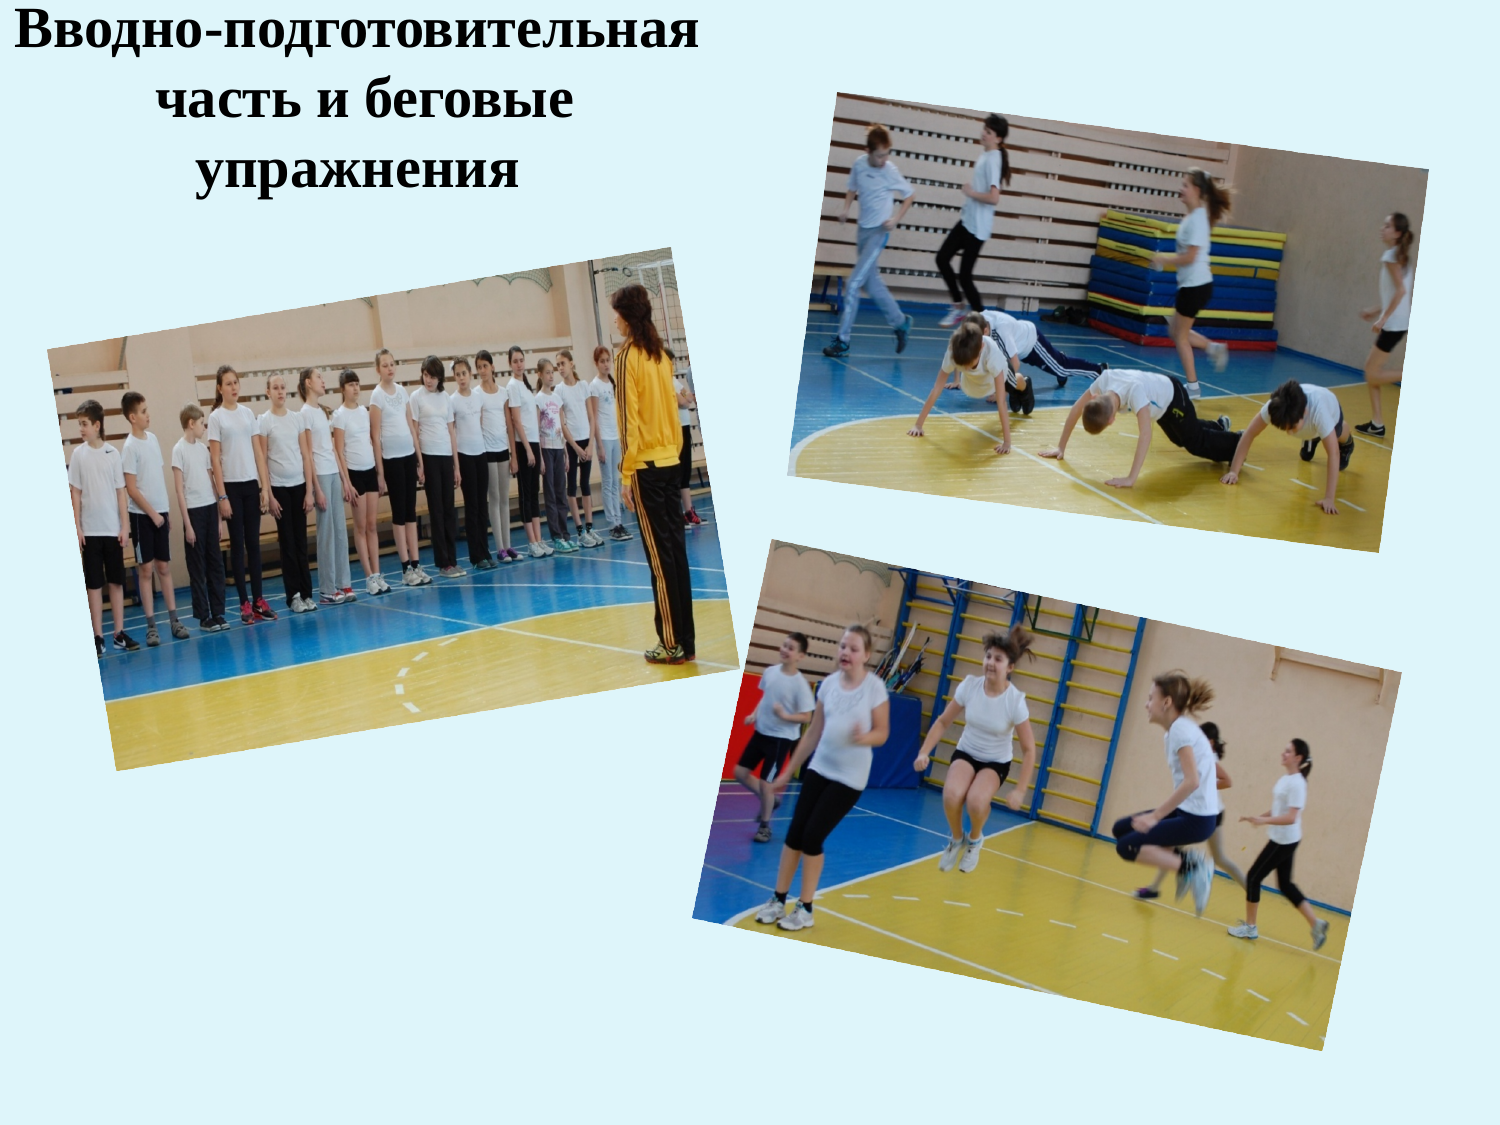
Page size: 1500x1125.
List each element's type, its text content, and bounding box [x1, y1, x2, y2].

picture [48, 247, 1401, 1051]
picture [788, 92, 1428, 552]
title Вводно-подготовительная часть и беговые упражнения [0, 0, 716, 200]
